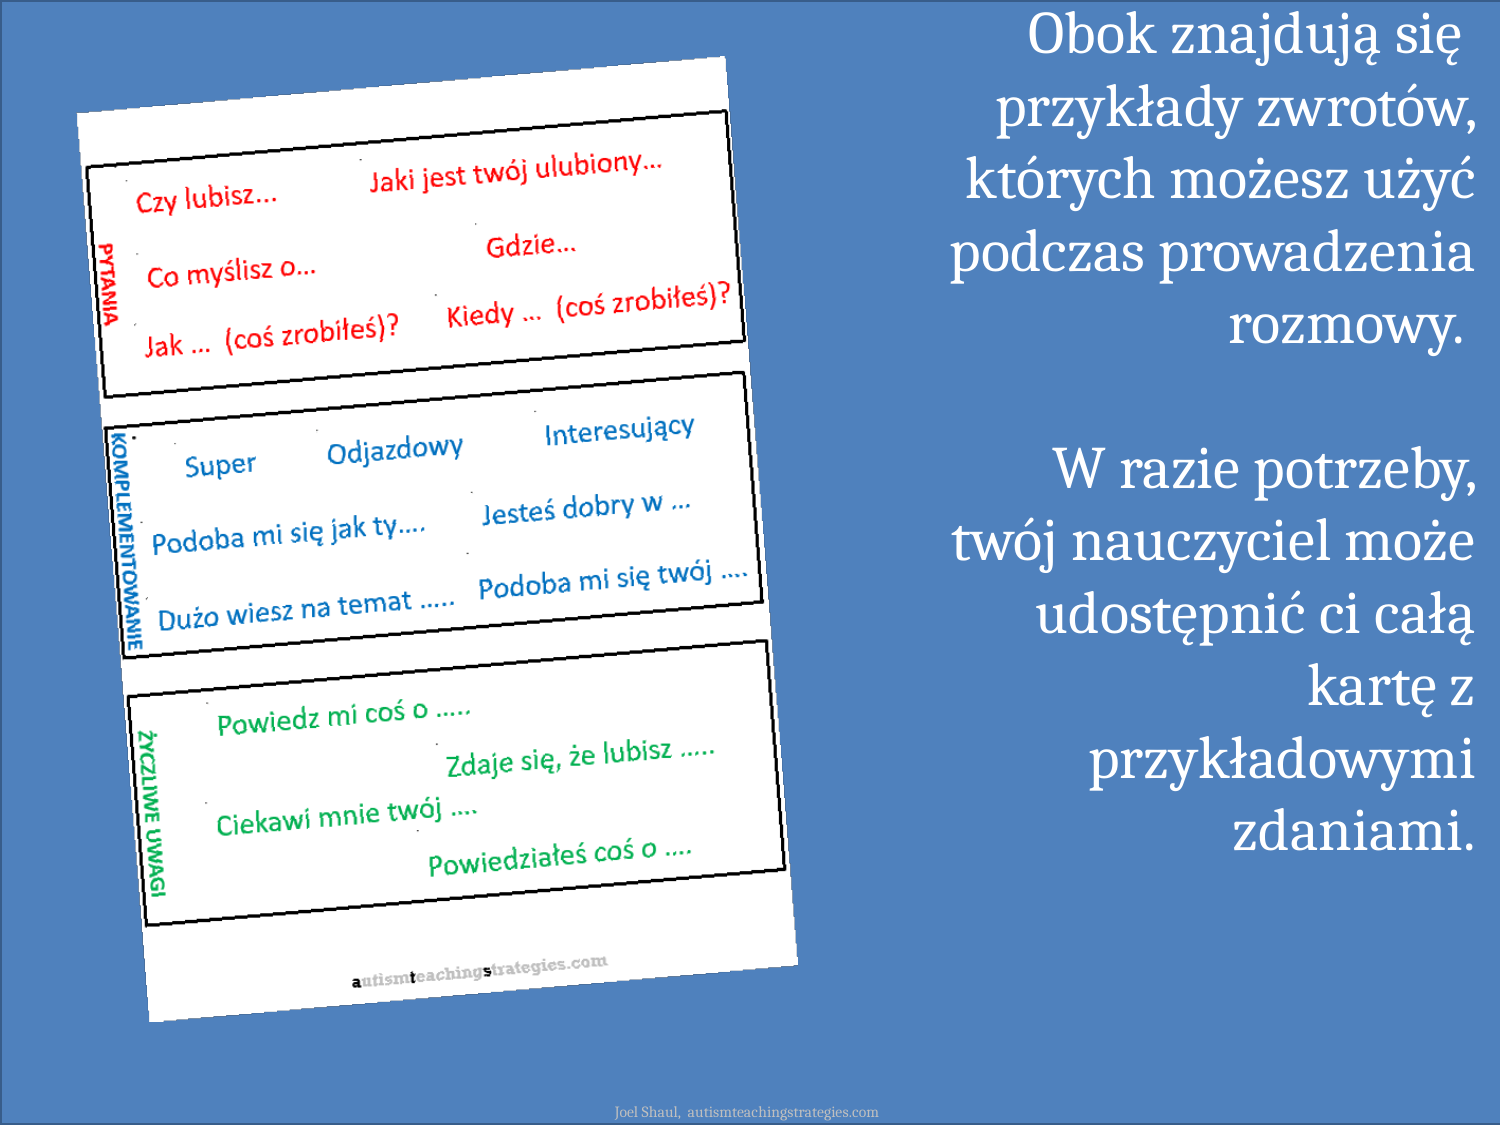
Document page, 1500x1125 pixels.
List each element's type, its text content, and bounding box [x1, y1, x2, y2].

picture [76, 56, 798, 1022]
text_box Obok znajdują się przykłady zwrotów, których możesz użyć podczas prowadzenia rozmowy. W razie potrzeby, twój nauczyciel może udostępnić ci całą kartę z przykładowymi zdaniami. [924, 0, 1488, 869]
text_box [0, 0, 1500, 1125]
text_box Joel Shaul, autismteachingstrategies.com [575, 1098, 919, 1124]
